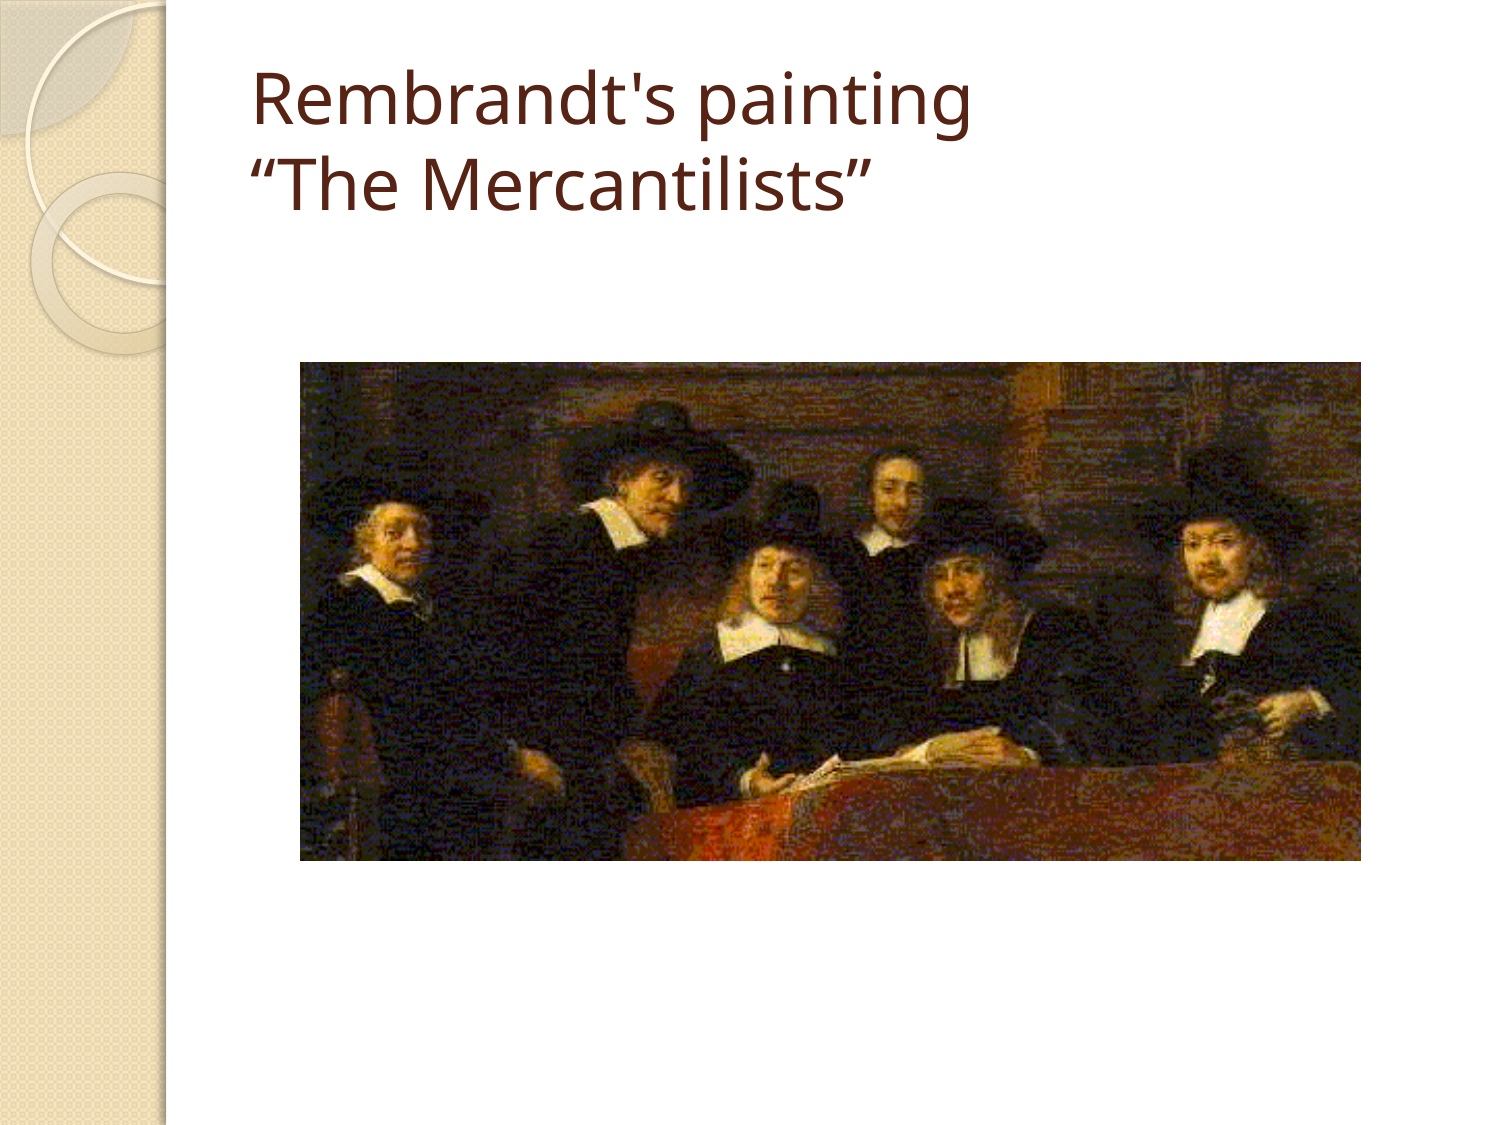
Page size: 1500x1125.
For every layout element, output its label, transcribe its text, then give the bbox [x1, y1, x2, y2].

picture [299, 362, 1362, 861]
title Rembrandt's painting “The Mercantilists” [235, 45, 1466, 233]
